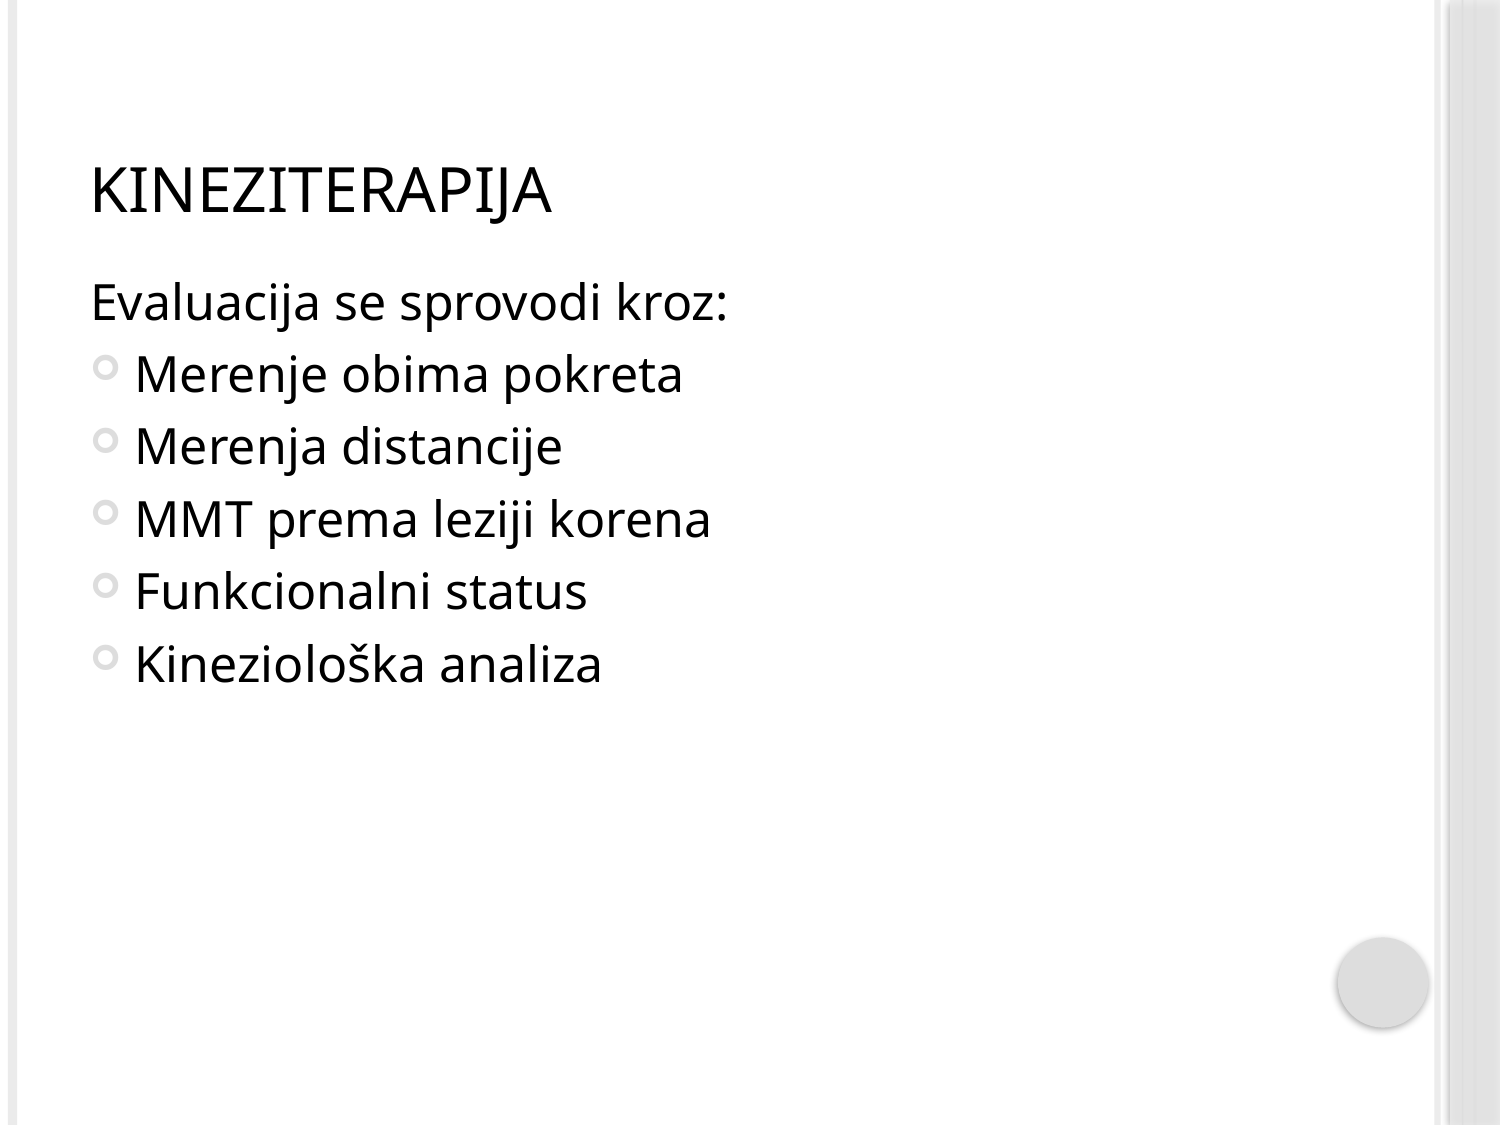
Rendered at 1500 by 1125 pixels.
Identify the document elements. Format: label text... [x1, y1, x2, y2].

list Evaluacija se sprovodi kroz: Merenje obima pokreta Merenja distancije MMT prema leziji korena Funkcionalni status Kineziološka analiza [74, 262, 1301, 1063]
title Kineziterapija [75, 45, 1300, 233]
